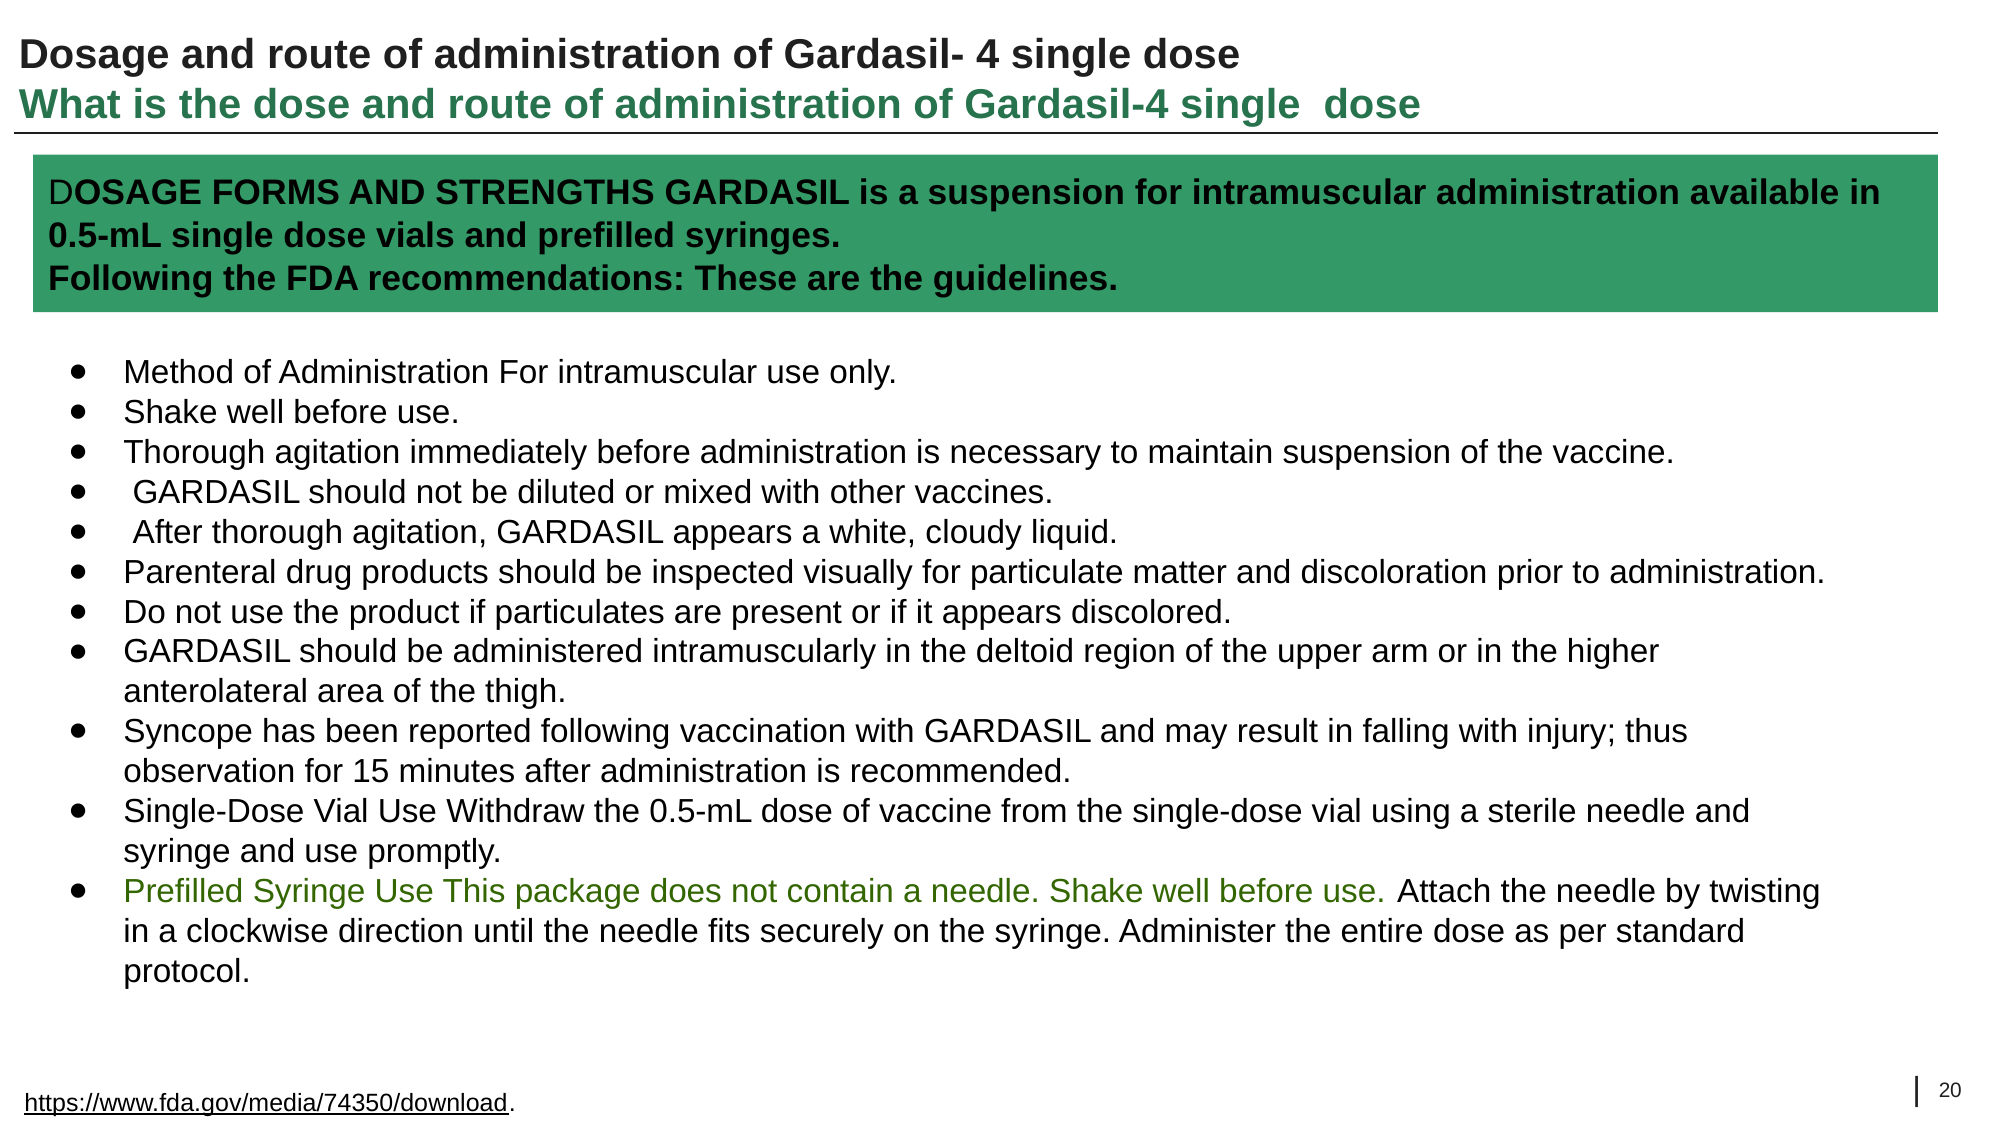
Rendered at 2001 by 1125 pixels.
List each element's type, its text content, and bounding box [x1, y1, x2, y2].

text_box https://www.fda.gov/media/74350/download. [0, 1079, 1740, 1125]
title Dosage and route of administration of Gardasil- 4 single dose What is the dose and route of administration of Gardasil-4 single dose [0, 26, 2000, 144]
text_box Method of Administration For intramuscular use only. Shake well before use. Thorough agitation immediately before administration is necessary to maintain suspension of the vaccine. GARDASIL should not be diluted or mixed with other vaccines. After thorough agitation, GARDASIL appears a white, cloudy liquid. Parenteral drug products should be inspected visually for particulate matter and discoloration prior to administration. Do not use the product if particulates are present or if it appears discolored. GARDASIL should be administered intramuscularly in the deltoid region of the upper arm or in the higher anterolateral area of the thigh. Syncope has been reported following vaccination with GARDASIL and may result in falling with injury; thus observation for 15 minutes after administration is recommended. Single-Dose Vial Use Withdraw the 0.5-mL dose of vaccine from the single-dose vial using a sterile needle and syringe and use promptly. Prefilled Syringe Use This package does not contain a needle. Shake well before use. Attach the needle by twisting in a clockwise direction until the needle fits securely on the syringe. Administer the entire dose as per standard protocol. [33, 335, 1869, 1004]
text_box DOSAGE FORMS AND STRENGTHS GARDASIL is a suspension for intramuscular administration available in 0.5-mL single dose vials and prefilled syringes. Following the FDA recommendations: These are the guidelines. [33, 154, 1938, 313]
